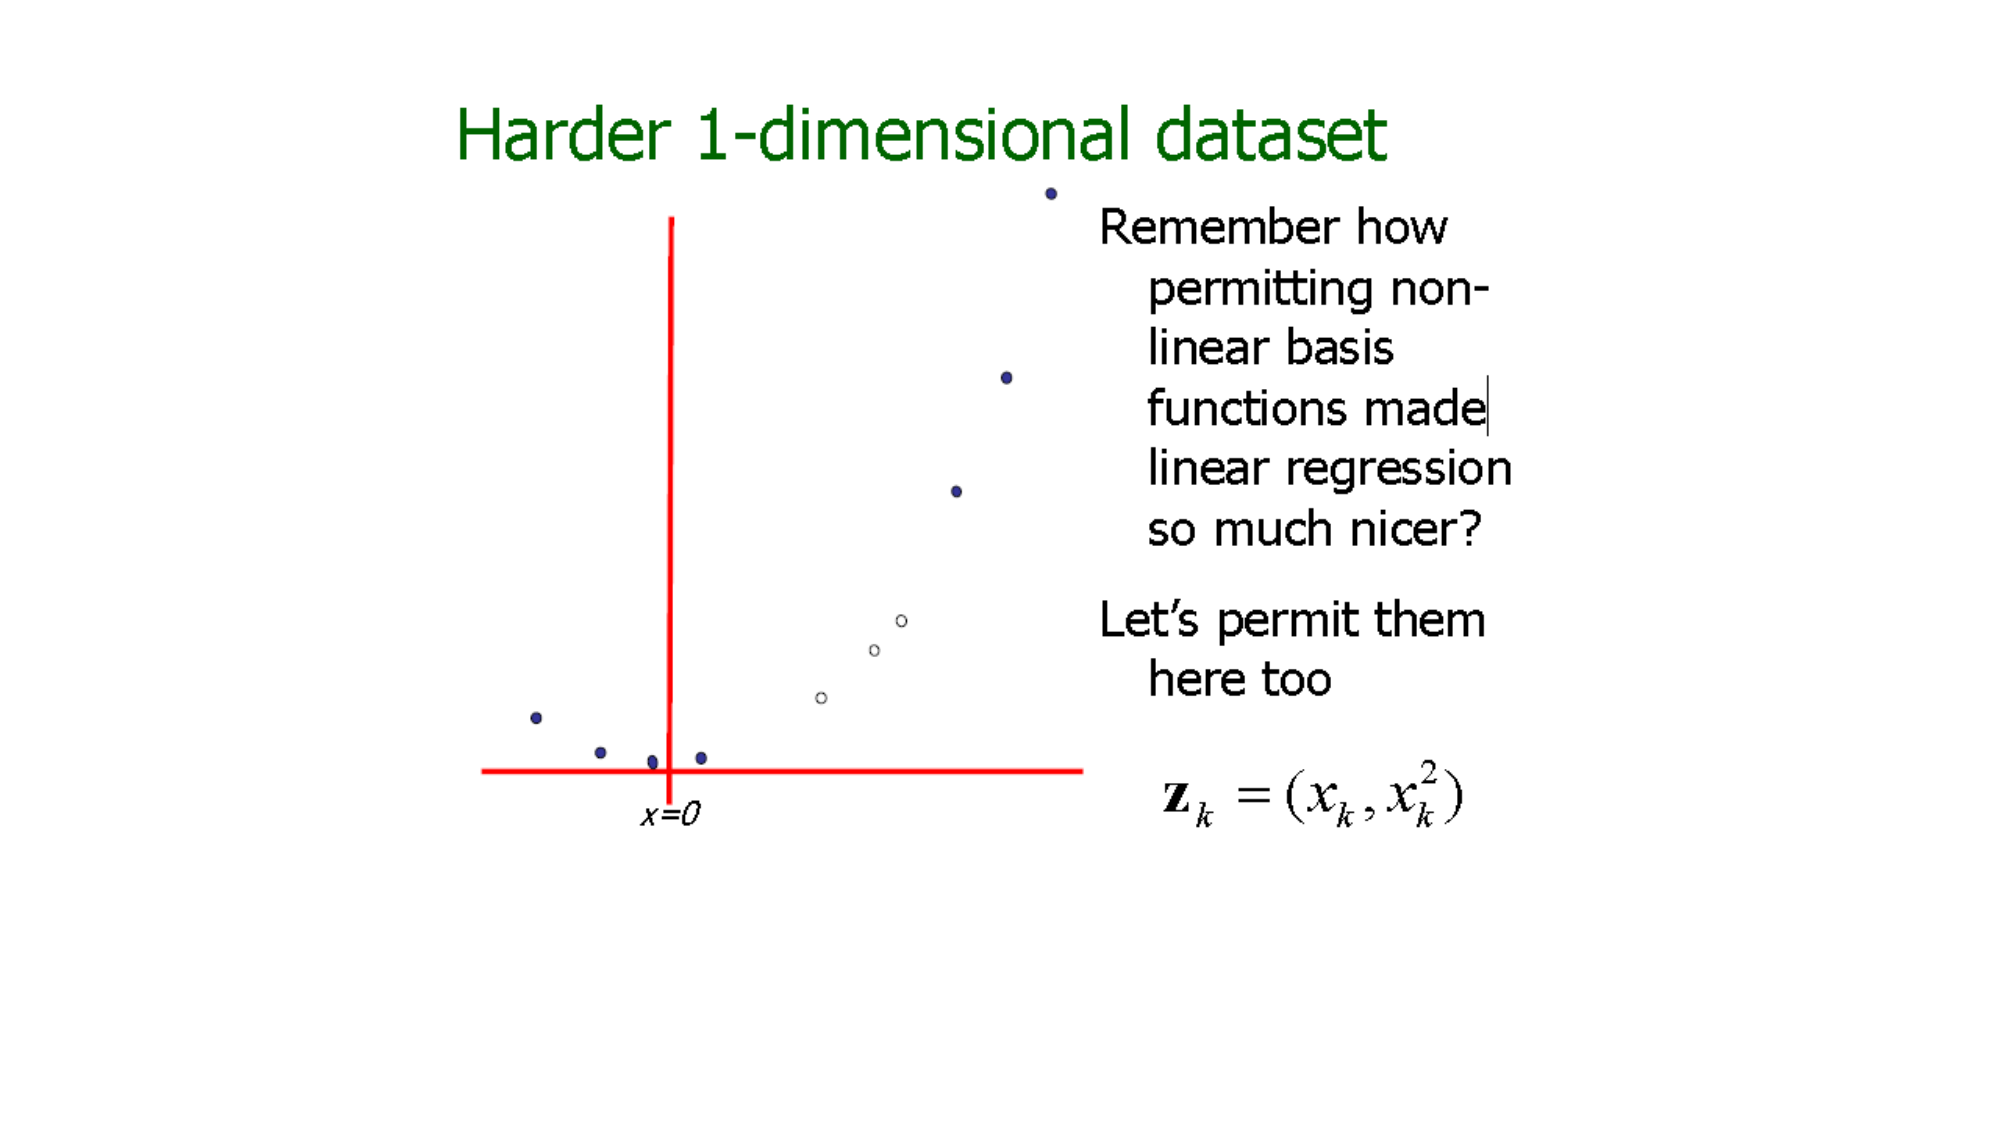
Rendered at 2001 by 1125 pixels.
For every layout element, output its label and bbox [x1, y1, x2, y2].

text_box [361, 94, 1568, 977]
